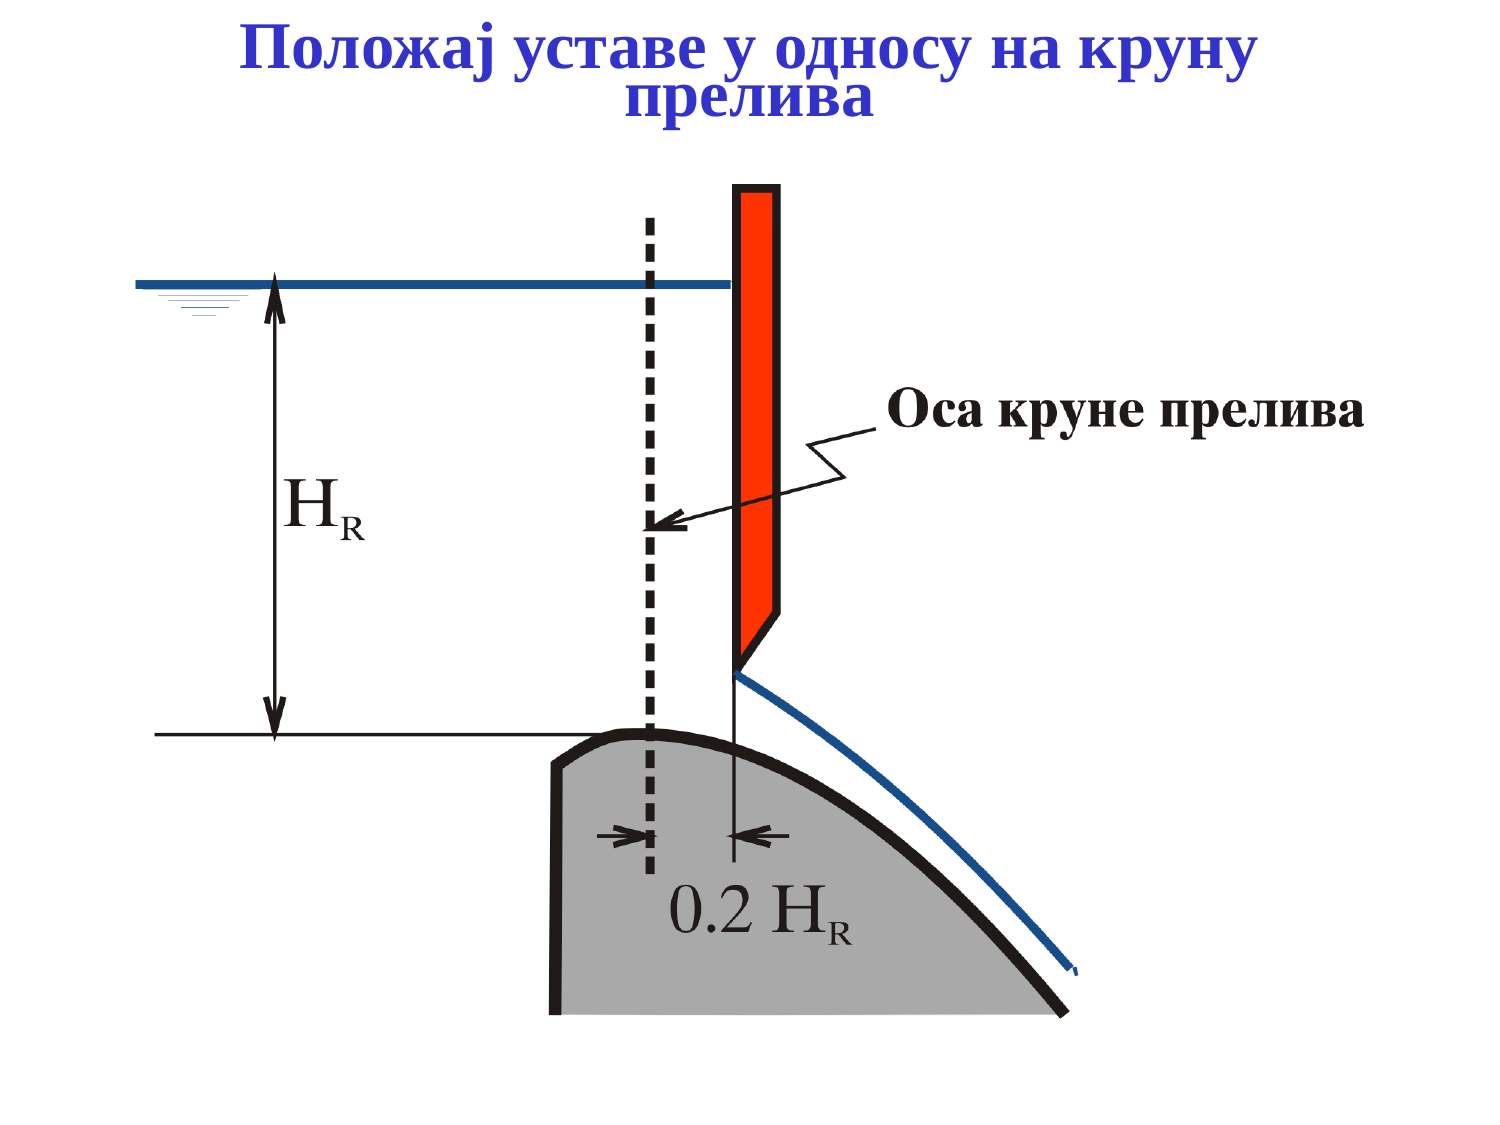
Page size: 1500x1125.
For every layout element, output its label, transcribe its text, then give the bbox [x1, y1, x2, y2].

picture [135, 184, 1365, 1019]
title Положај уставе у односу на круну прелива [111, 0, 1388, 156]
